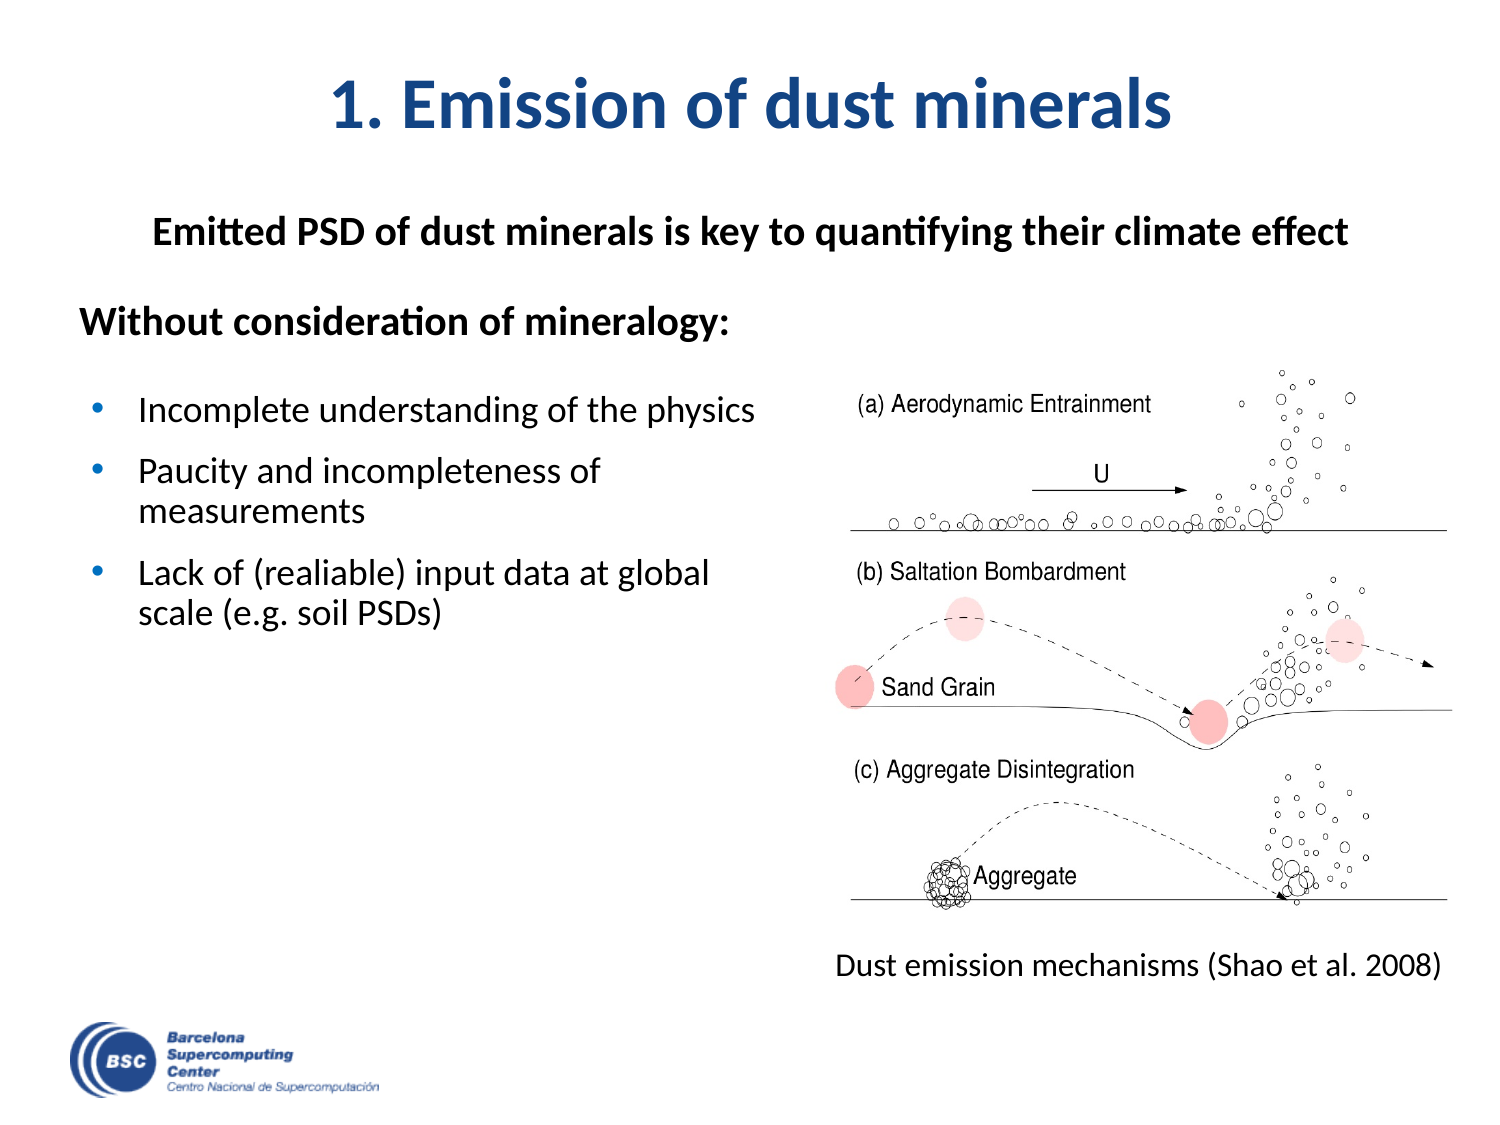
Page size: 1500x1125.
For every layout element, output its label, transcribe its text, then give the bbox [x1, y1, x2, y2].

text_box Incomplete understanding of the physics Paucity and incompleteness of measurements Lack of (realiable) input data at global scale (e.g. soil PSDs) [76, 396, 796, 764]
list Emitted PSD of dust minerals is key to quantifying their climate effect [137, 396, 825, 855]
list Emitted PSD of dust minerals is key to quantifying their climate effect [137, 202, 1404, 364]
text_box Without consideration of mineralogy: [64, 286, 849, 396]
text_box Dust emission mechanisms (Shao et al. 2008) [820, 936, 1459, 991]
picture [70, 1022, 379, 1098]
picture [825, 364, 1464, 928]
title 1. Emission of dust minerals [76, 35, 1427, 174]
